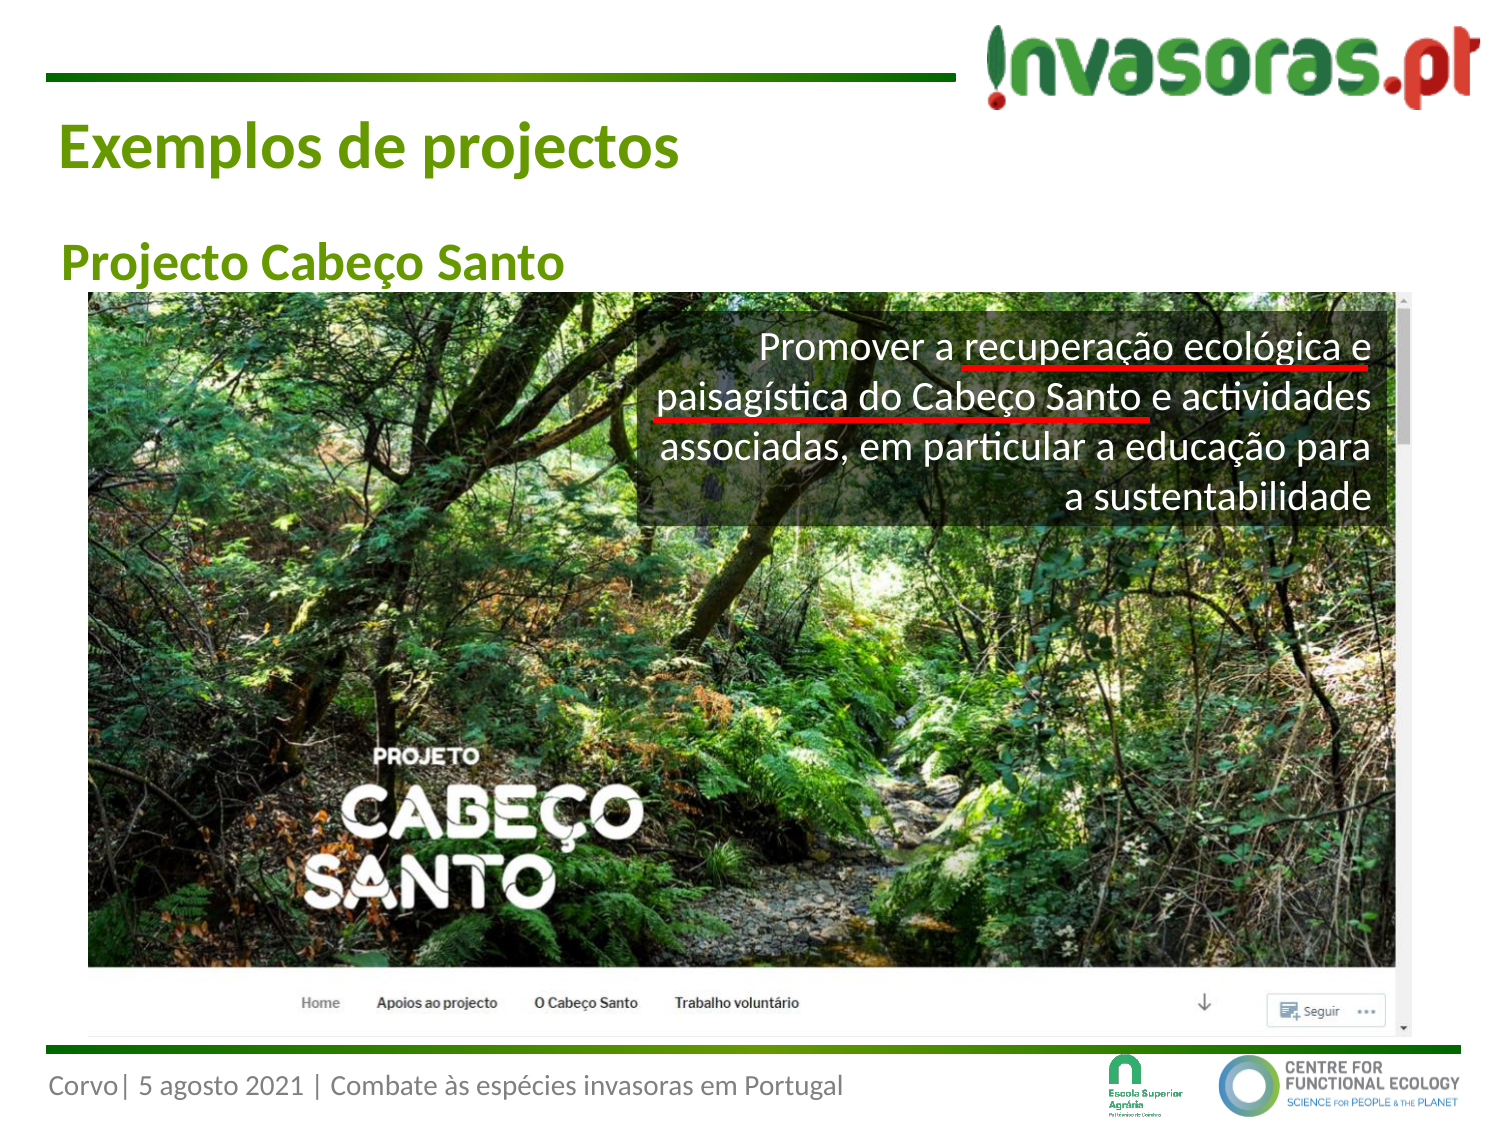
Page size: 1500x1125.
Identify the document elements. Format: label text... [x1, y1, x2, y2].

picture [1217, 1053, 1461, 1119]
list Projecto Cabeço Santo [46, 218, 1466, 1028]
title Exemplos de projectos [43, 72, 1467, 211]
picture [88, 292, 1412, 1037]
picture [1098, 1046, 1196, 1125]
picture [987, 25, 1481, 110]
